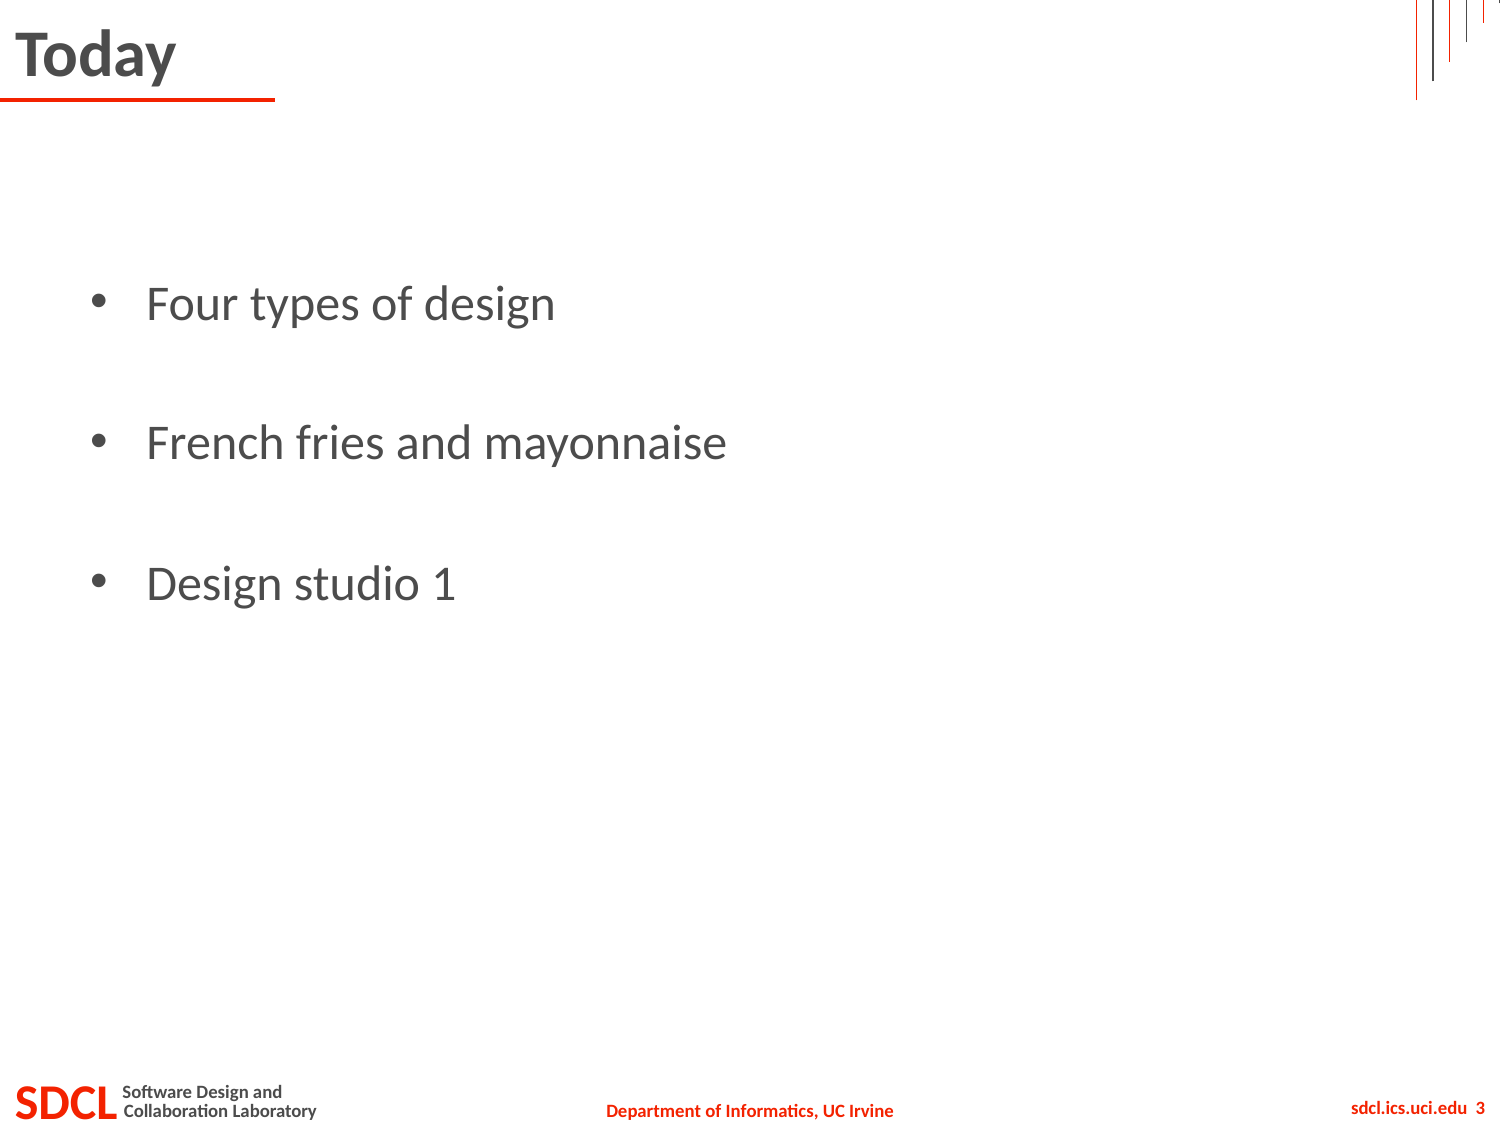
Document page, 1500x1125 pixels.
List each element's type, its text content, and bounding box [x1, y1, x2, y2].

list Four types of design French fries and mayonnaise Design studio 1 [75, 262, 1417, 1005]
title Today [0, 0, 1350, 100]
